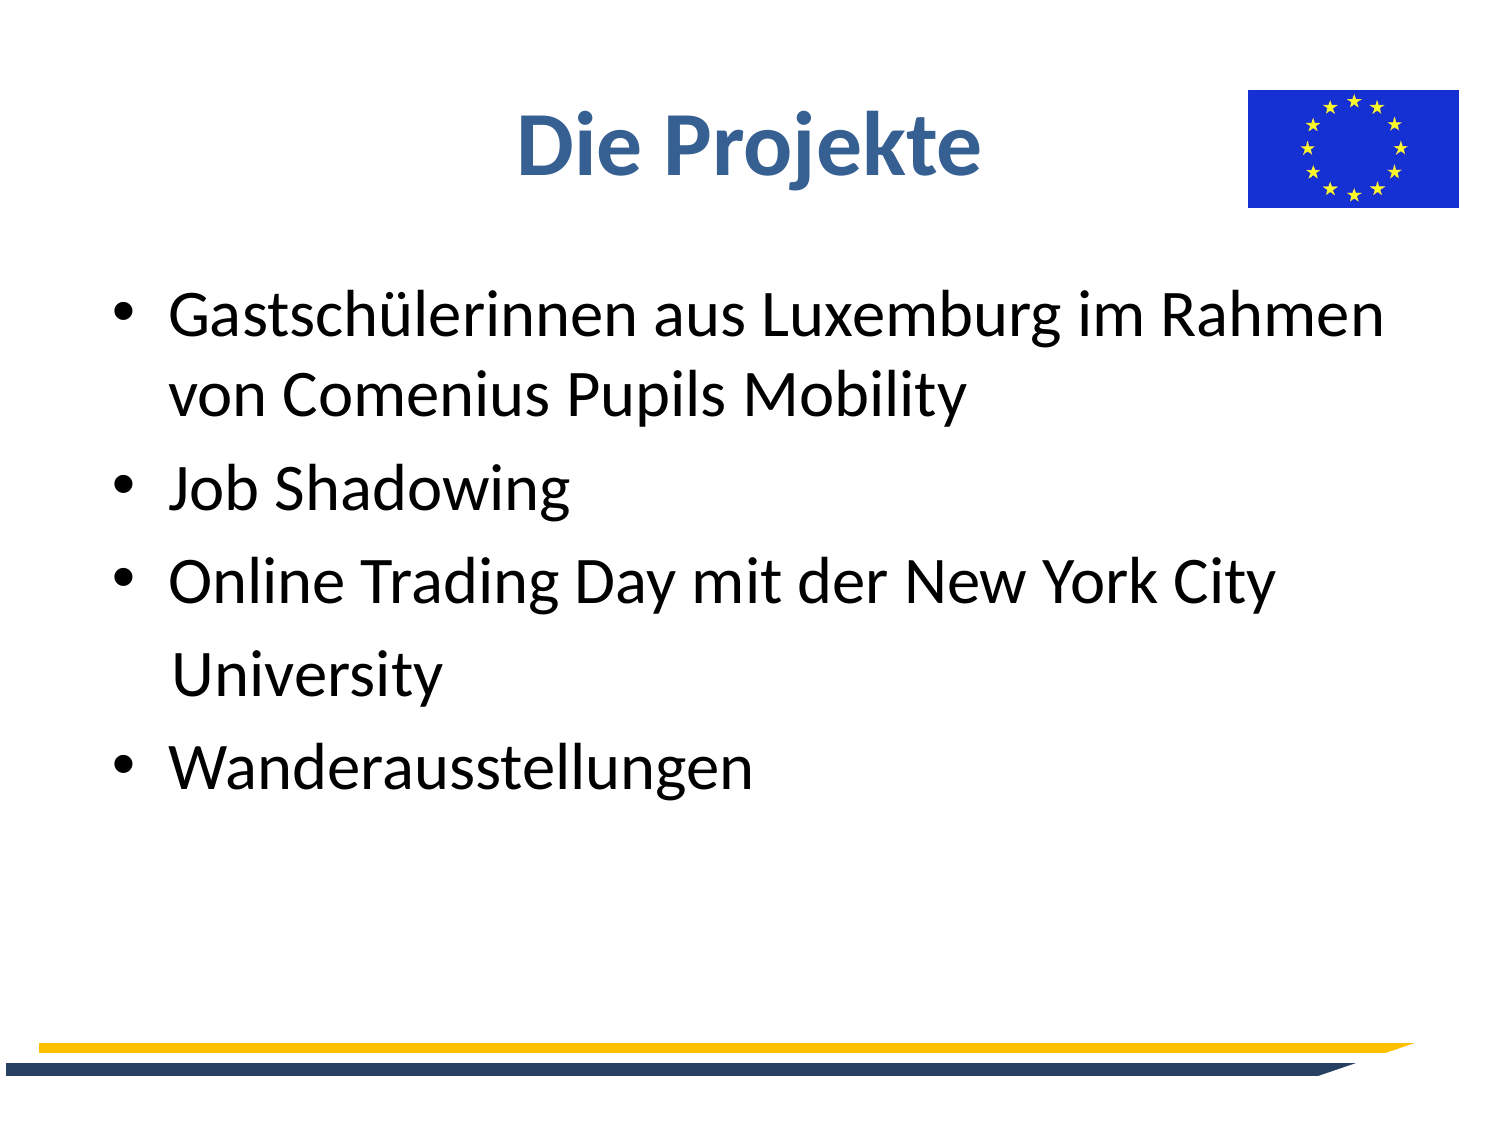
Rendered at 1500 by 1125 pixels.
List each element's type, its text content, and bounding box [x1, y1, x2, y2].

title Die Projekte [75, 45, 1425, 233]
list Gastschülerinnen aus Luxemburg im Rahmen von Comenius Pupils Mobility Job Shadowing Online Trading Day mit der New York City University Wanderausstellungen [96, 262, 1447, 1005]
picture [1425, 90, 1459, 208]
